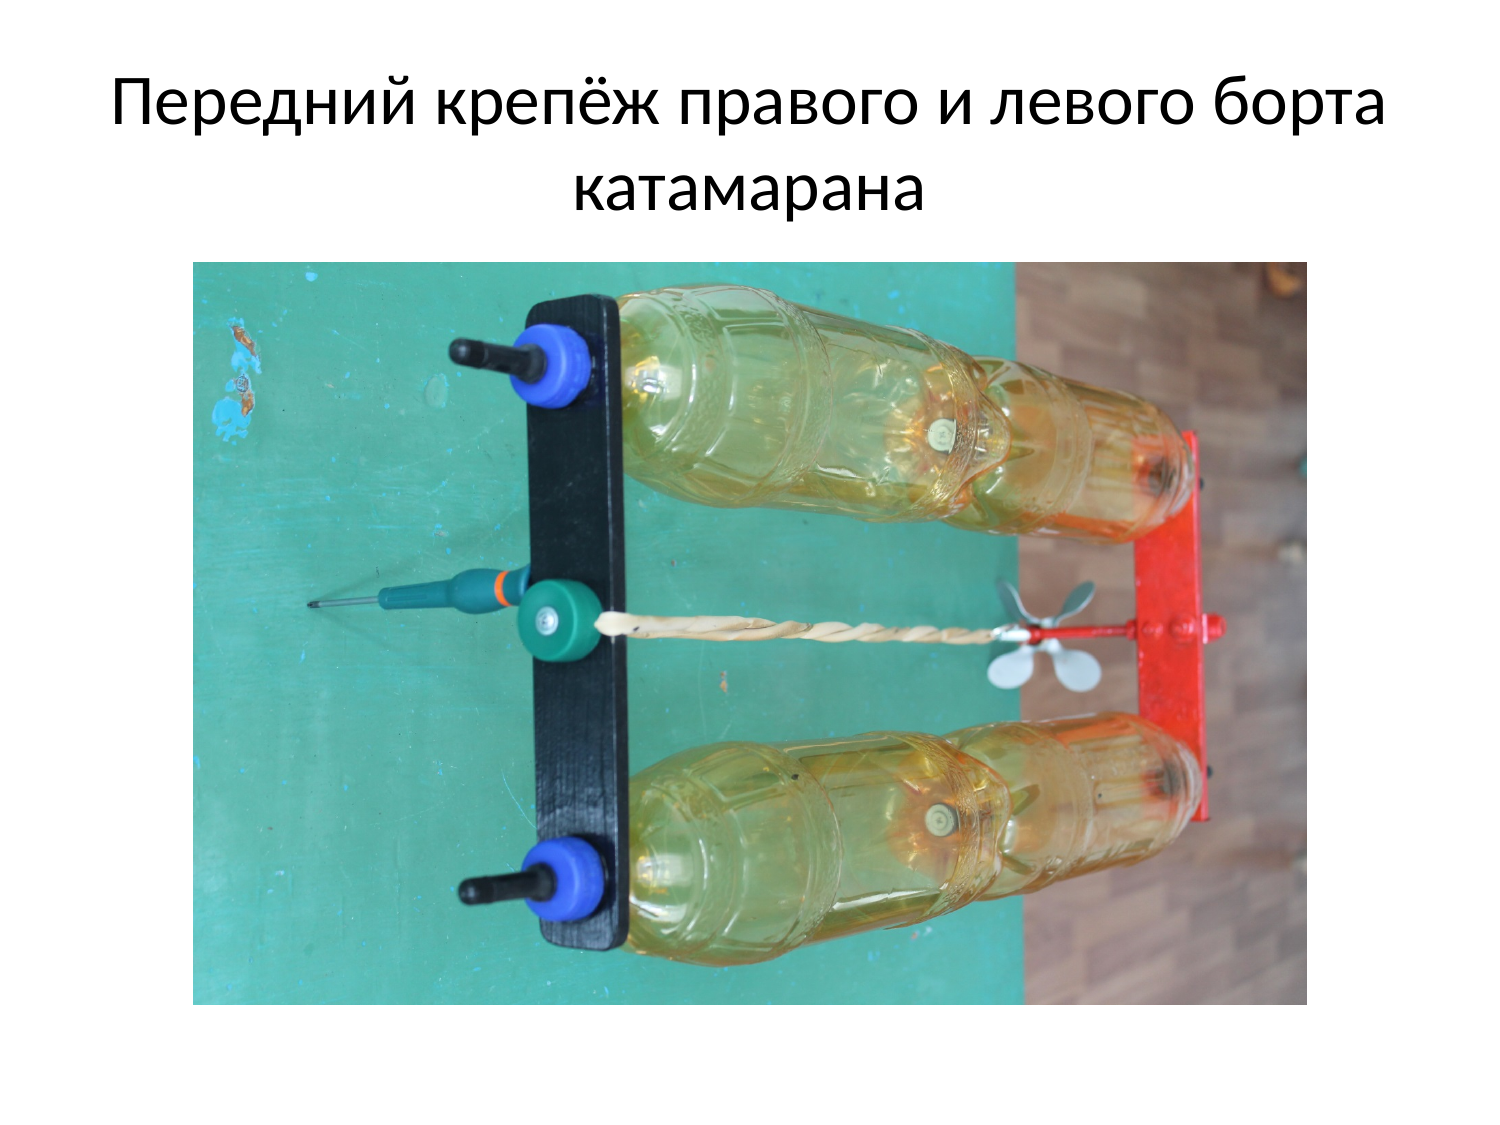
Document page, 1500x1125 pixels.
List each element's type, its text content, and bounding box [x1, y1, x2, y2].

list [192, 262, 1307, 1006]
title Передний крепёж правого и левого борта катамарана [75, 45, 1425, 233]
